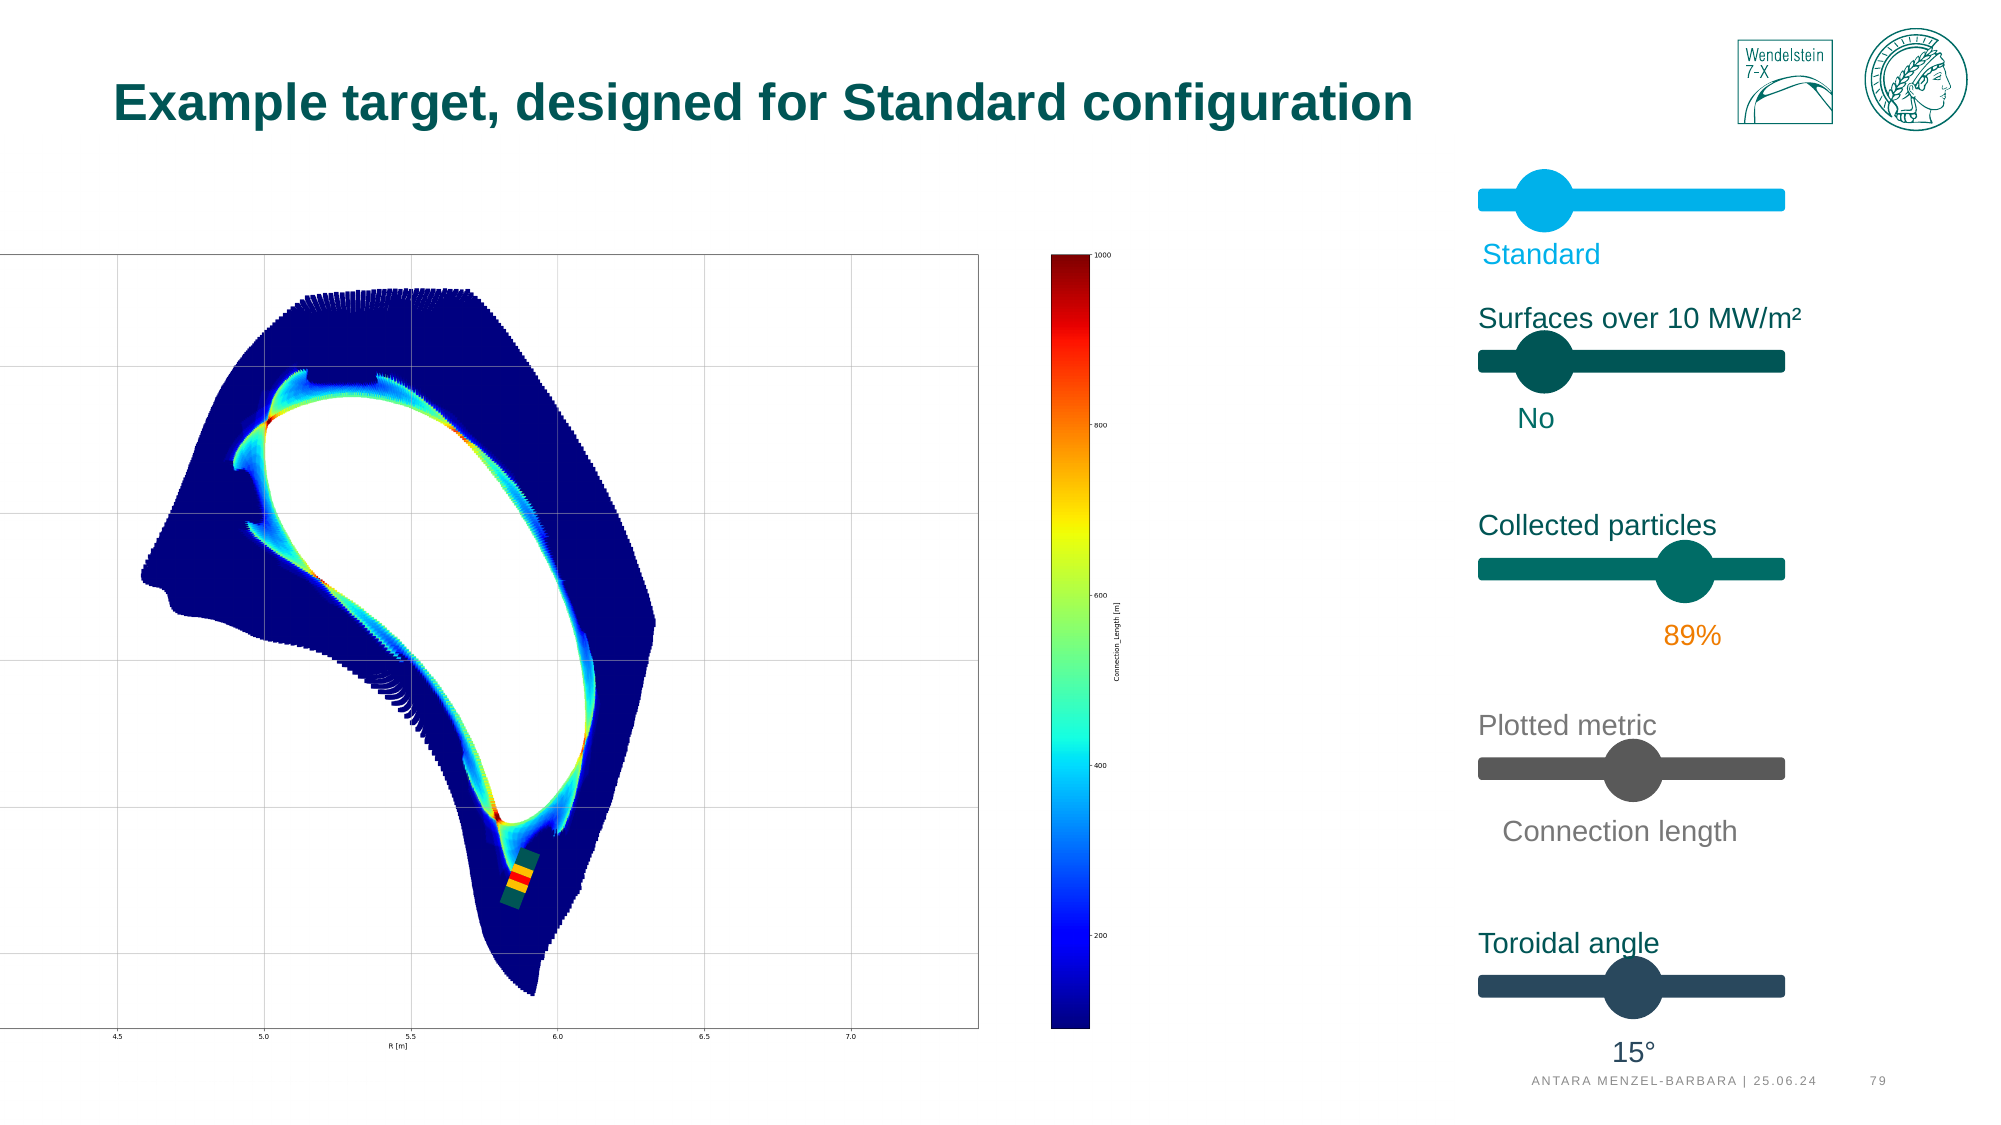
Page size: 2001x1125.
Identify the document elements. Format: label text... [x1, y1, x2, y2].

text_box [1574, 188, 1786, 212]
text_box [1477, 557, 1657, 581]
text_box Plotted metric [1478, 693, 1845, 742]
text_box Surfaces over 10 MW/m² [1478, 286, 1845, 334]
text_box Collected particles [1478, 493, 1845, 542]
text_box Toroidal angle [1478, 910, 1845, 959]
text_box Standard [1482, 222, 1620, 270]
text_box [1662, 756, 1786, 781]
text_box No [1517, 386, 1575, 435]
text_box [1714, 557, 1786, 581]
text_box 15° [1612, 1020, 1661, 1069]
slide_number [1455, 1064, 1831, 1089]
text_box [1513, 334, 1576, 386]
text_box Connection length [1502, 798, 1761, 847]
title Example target, designed for Standard configuration [114, 72, 1685, 220]
text_box [1573, 349, 1786, 374]
slide_number 79 [1831, 1064, 1886, 1089]
text_box [1602, 742, 1665, 798]
text_box [1477, 349, 1516, 374]
text_box [1477, 756, 1605, 781]
text_box 89% [1663, 603, 1745, 651]
text_box [1662, 974, 1786, 999]
picture [0, 134, 1455, 1125]
text_box [1602, 959, 1665, 1020]
text_box [1653, 542, 1716, 603]
text_box [1513, 168, 1576, 222]
text_box [1477, 974, 1605, 999]
text_box [1477, 188, 1516, 212]
